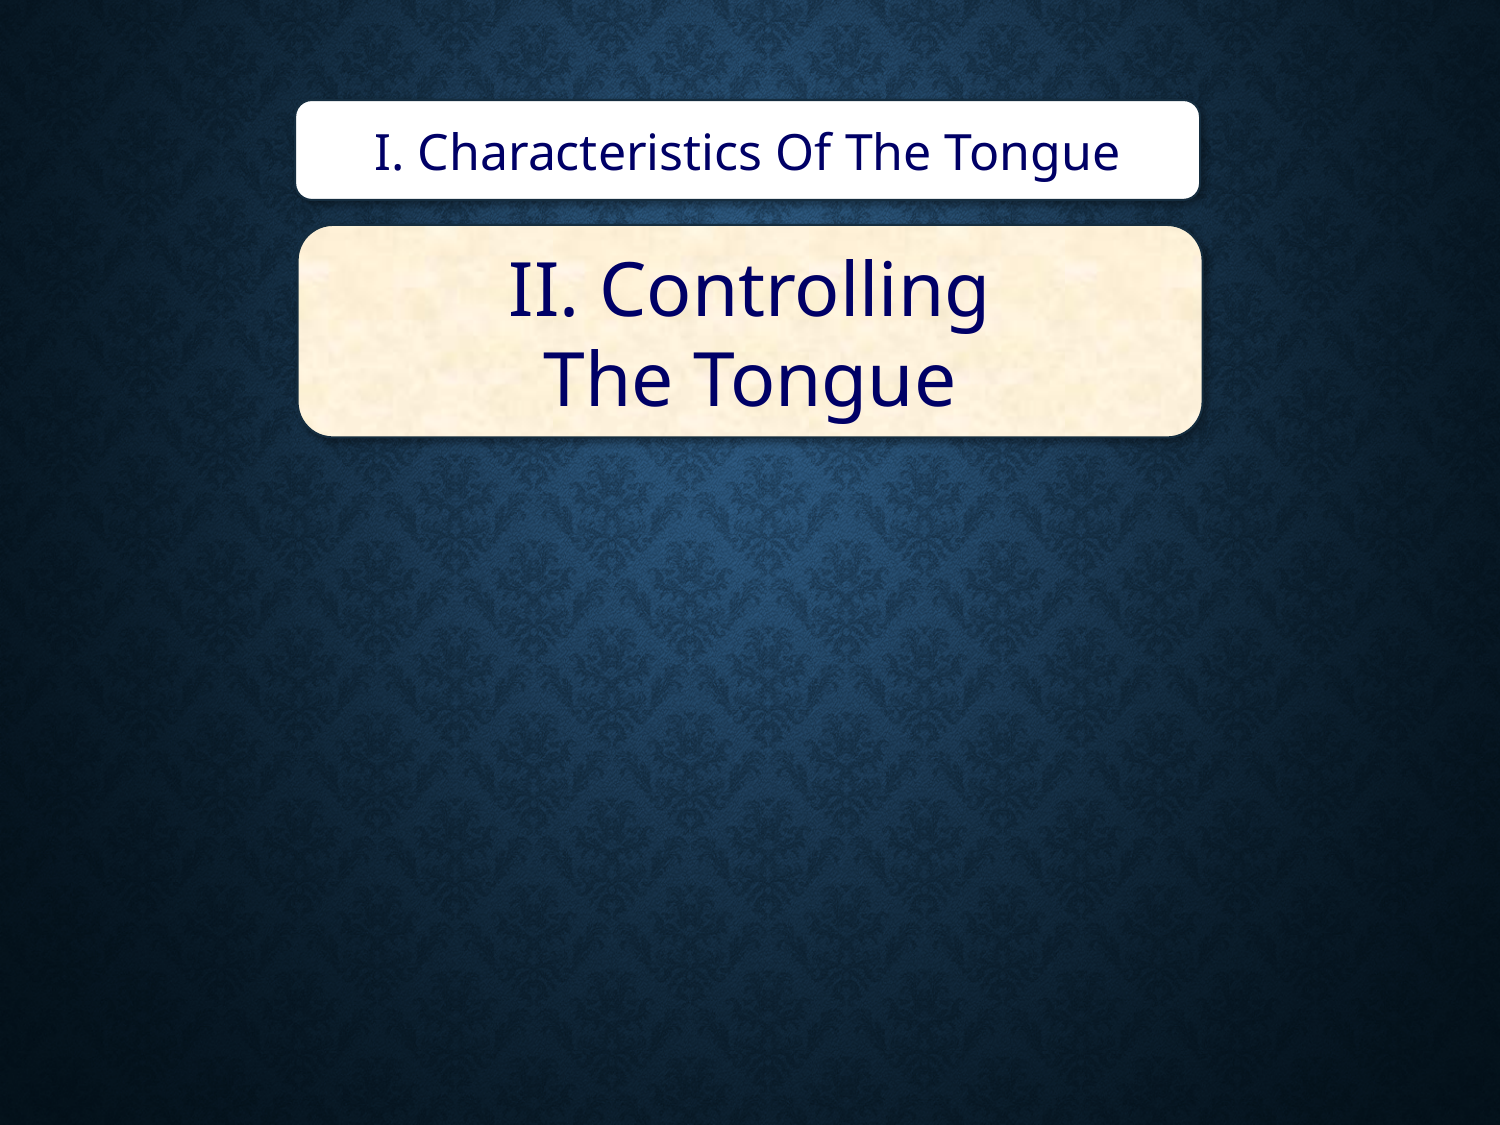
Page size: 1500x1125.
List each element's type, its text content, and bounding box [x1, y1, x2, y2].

text_box I. Characteristics Of The Tongue [295, 99, 1201, 200]
text_box II. Controlling The Tongue [297, 224, 1203, 438]
